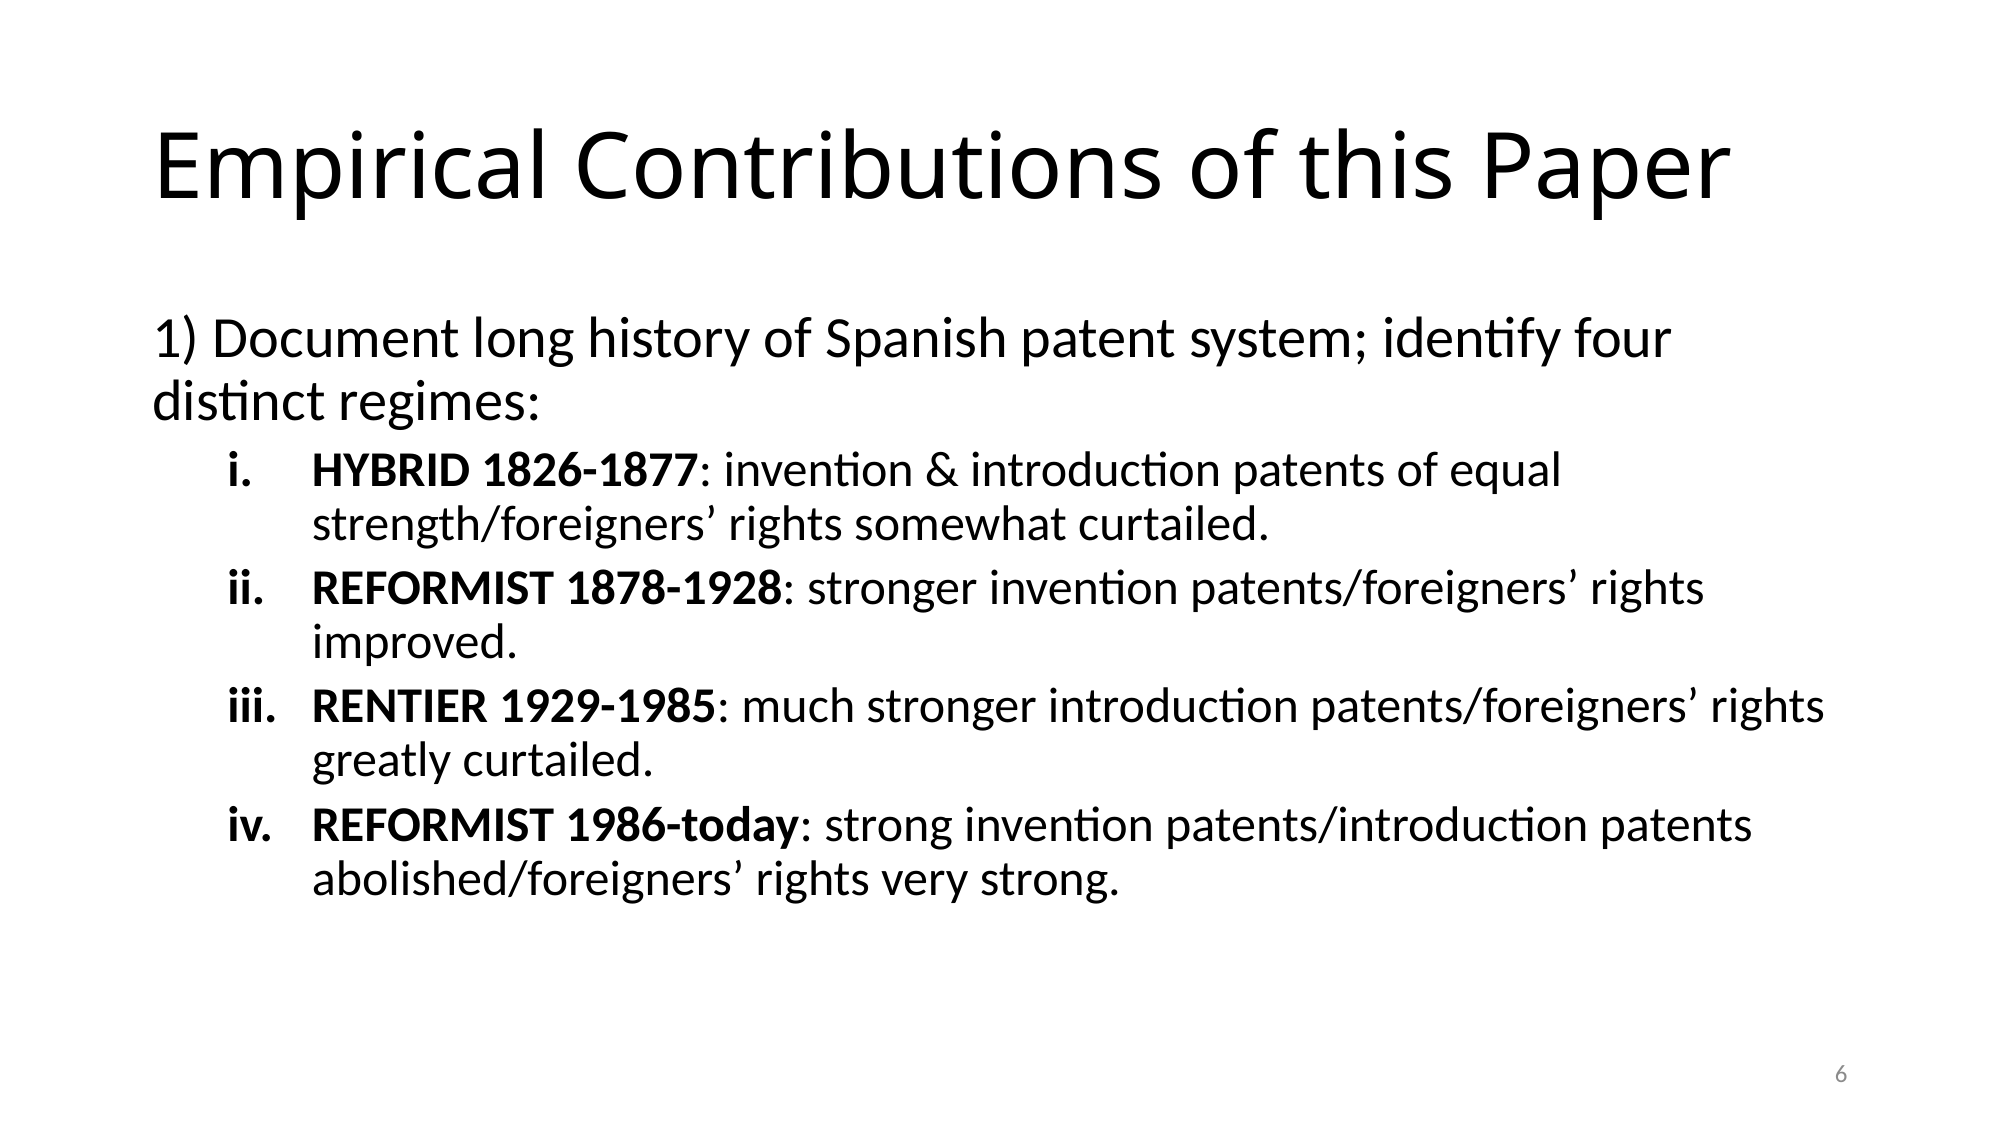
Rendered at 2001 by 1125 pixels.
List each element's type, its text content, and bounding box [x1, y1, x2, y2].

slide_number 6 [1412, 1042, 1863, 1103]
list 1) Document long history of Spanish patent system; identify four distinct regimes: HYBRID 1826-1877: invention & introduction patents of equal strength/foreigners’ rights somewhat curtailed. REFORMIST 1878-1928: stronger invention patents/foreigners’ rights improved. RENTIER 1929-1985: much stronger introduction patents/foreigners’ rights greatly curtailed. REFORMIST 1986-today: strong invention patents/introduction patents abolished/foreigners’ rights very strong. [137, 299, 1863, 1014]
title Empirical Contributions of this Paper [137, 59, 1863, 278]
